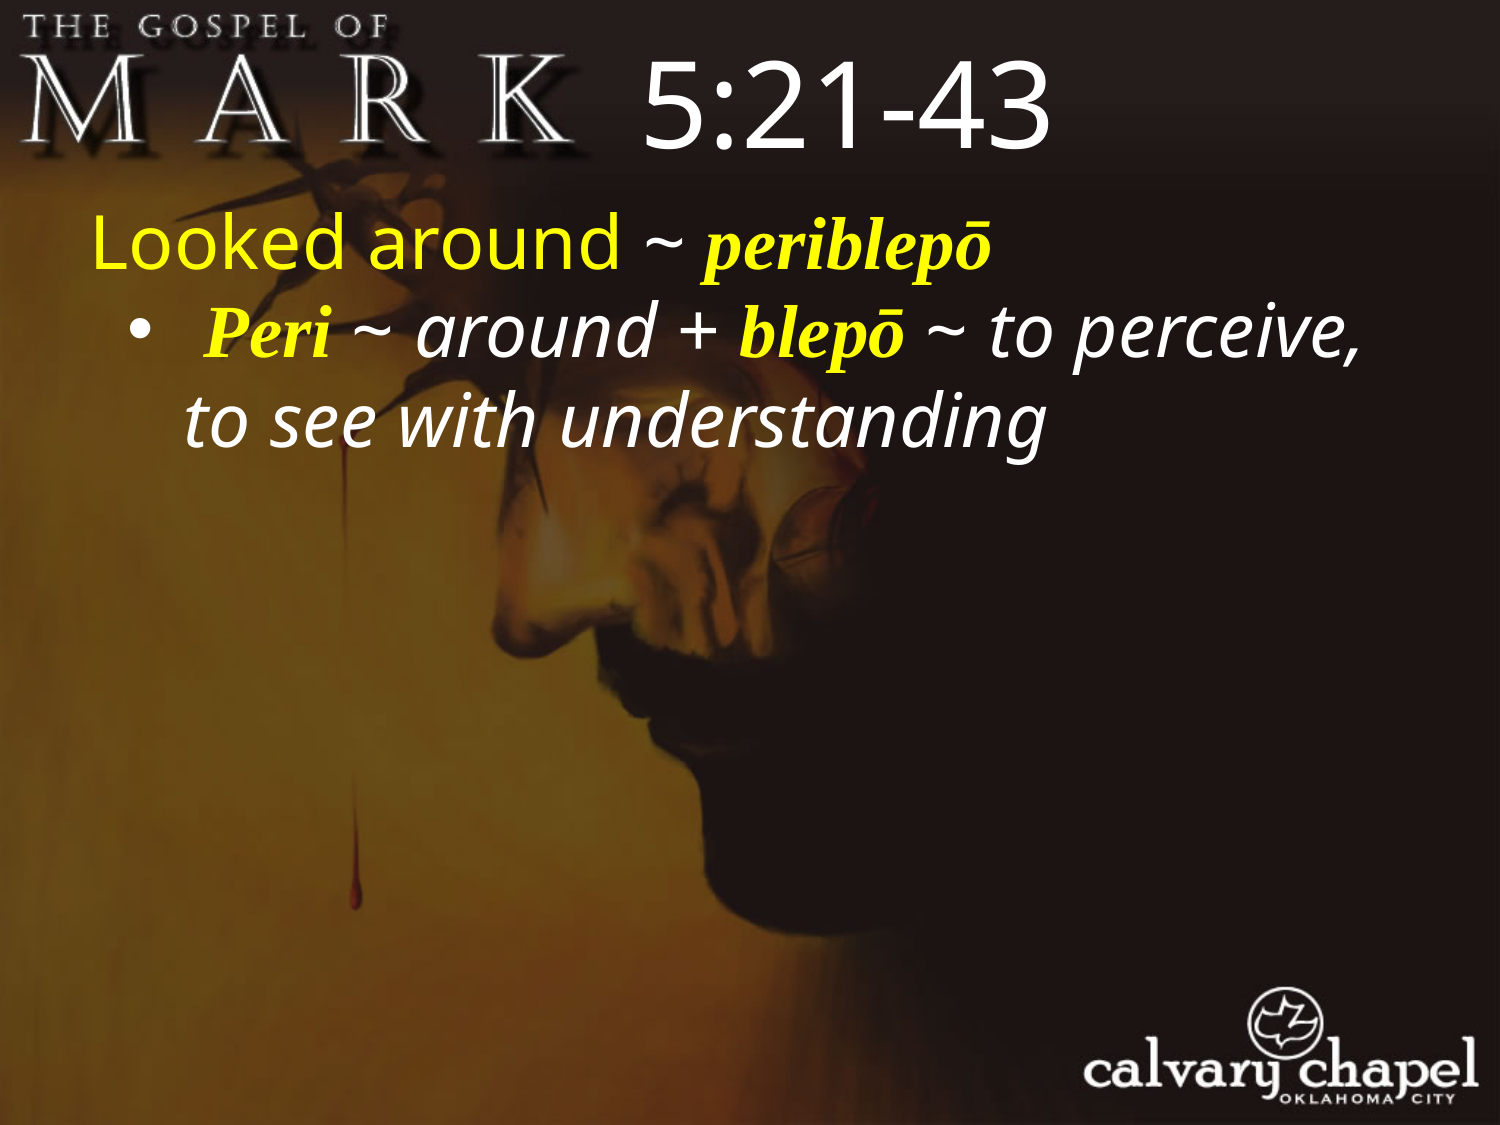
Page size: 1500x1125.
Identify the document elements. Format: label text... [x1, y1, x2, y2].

picture [0, 0, 1500, 1125]
text_box Peri ~ around + blepō ~ to perceive, to see with understanding [112, 274, 1425, 470]
text_box 5:21-43 [624, 20, 1425, 180]
text_box Looked around ~ periblepō [74, 187, 1425, 293]
